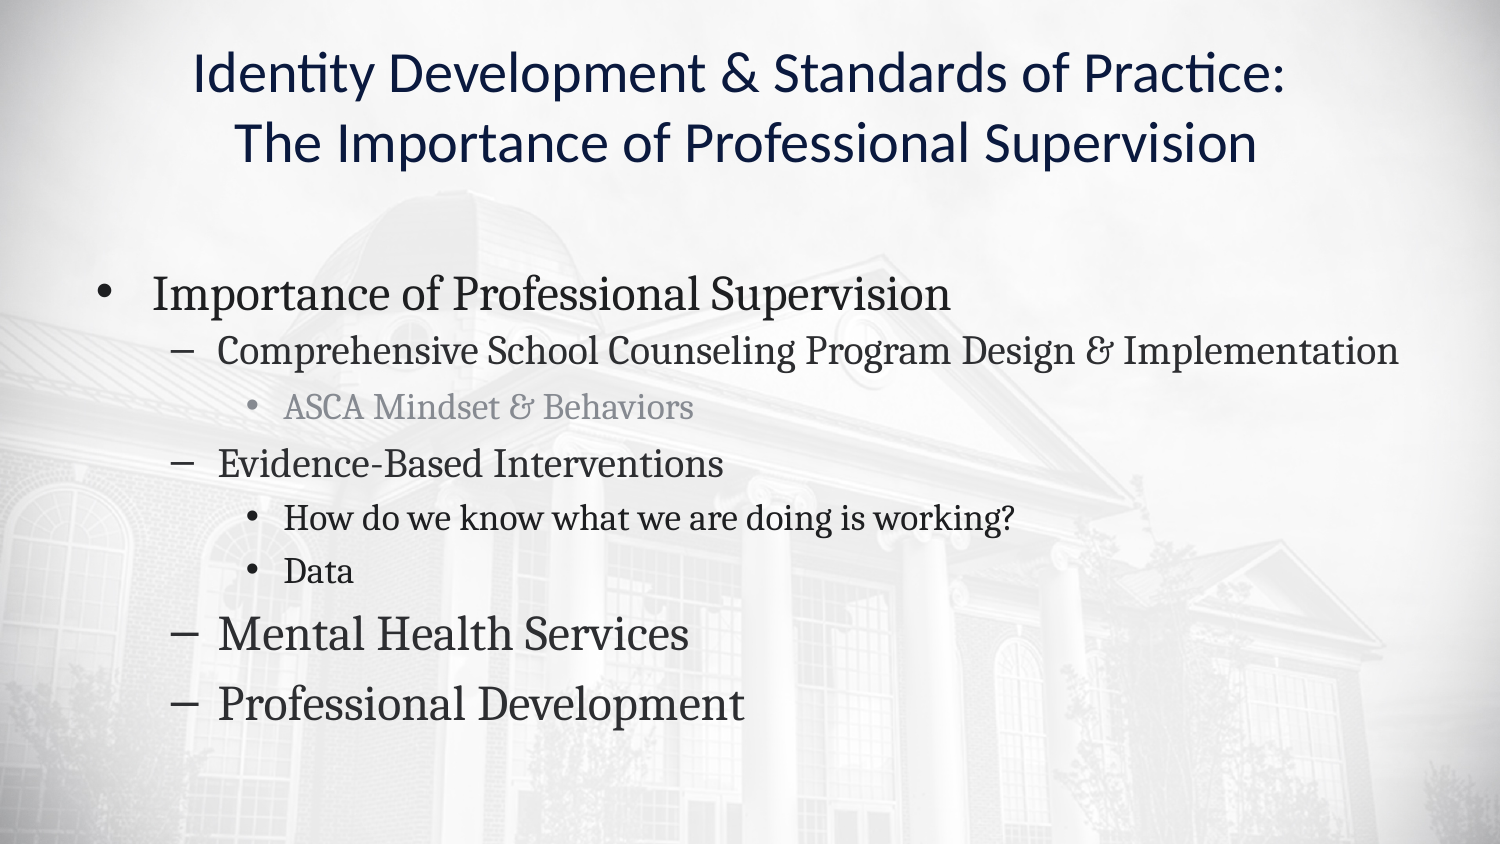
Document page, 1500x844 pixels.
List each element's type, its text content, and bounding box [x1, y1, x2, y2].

list Importance of Professional Supervision Comprehensive School Counseling Program Design & Implementation ASCA Mindset & Behaviors Evidence-Based Interventions How do we know what we are doing is working? Data Mental Health Services Professional Development [80, 253, 1431, 810]
title Identity Development & Standards of Practice: The Importance of Professional Supervision [0, 33, 1495, 175]
picture [0, 0, 1500, 844]
